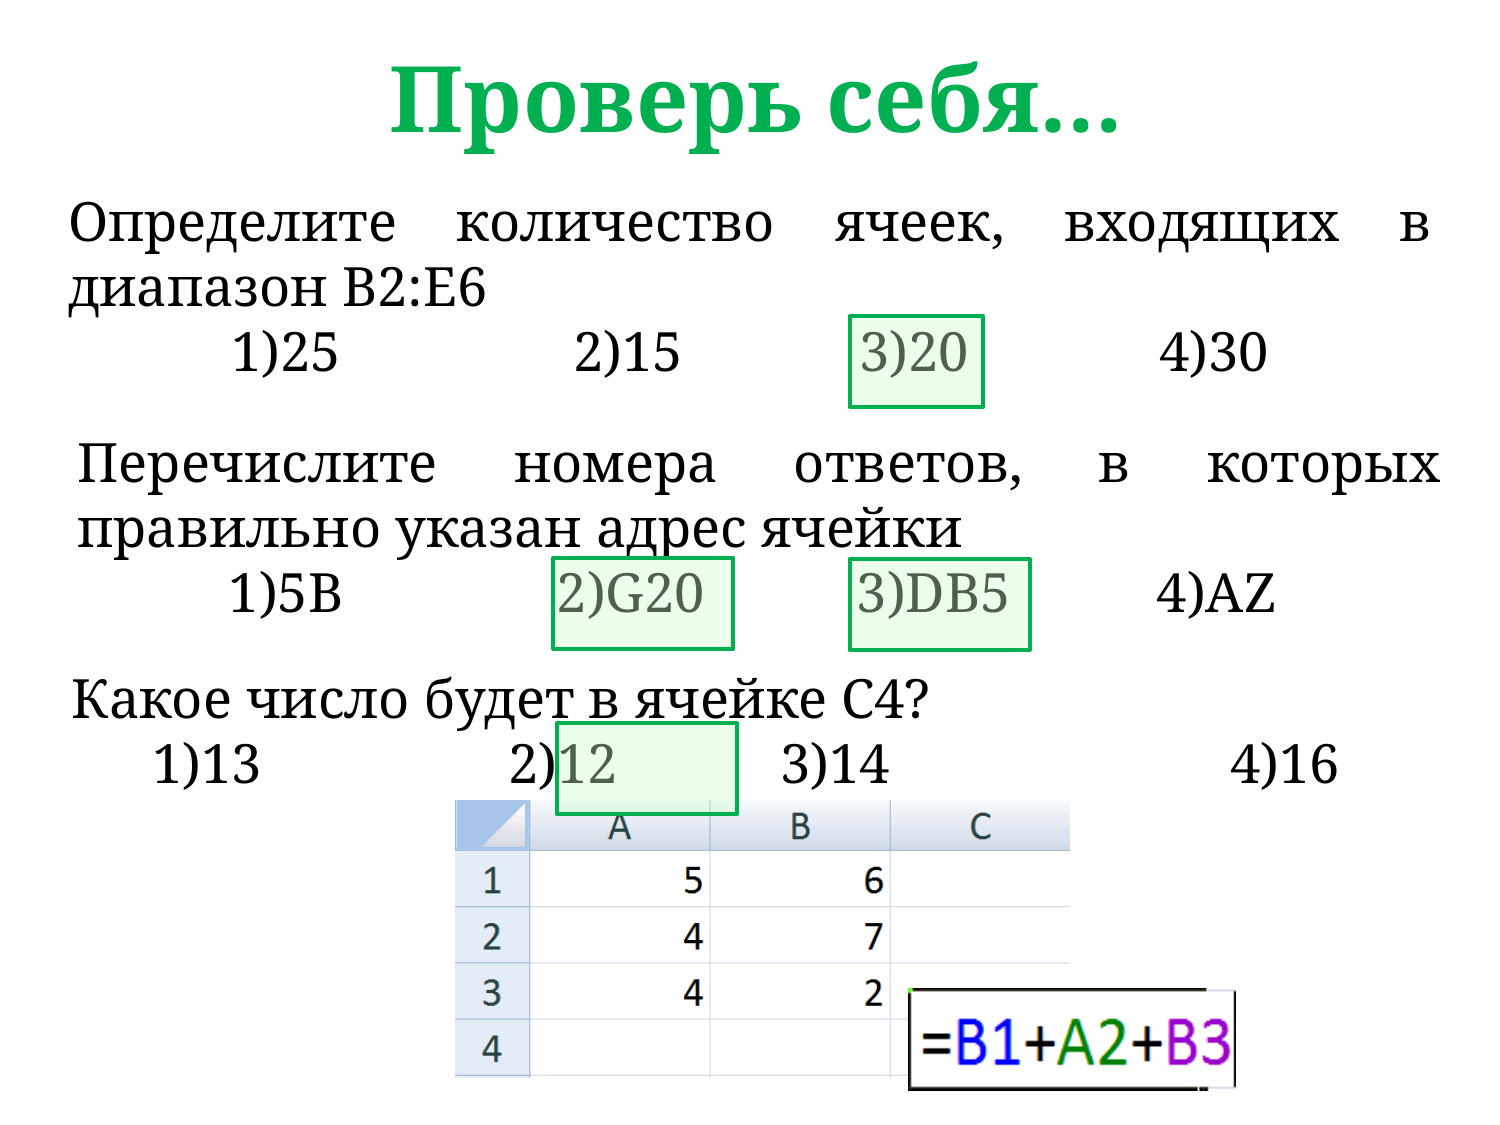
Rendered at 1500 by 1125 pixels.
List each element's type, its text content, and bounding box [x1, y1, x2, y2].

text_box Проверь себя… [253, 33, 1261, 280]
text_box [848, 314, 985, 409]
text_box [848, 557, 1032, 652]
text_box [555, 721, 739, 798]
text_box Перечислите номера ответов, в которых правильно указан адрес ячейки 1)5В 2)G20 3)DB5 4)AZ [62, 420, 1457, 633]
picture [455, 800, 1236, 1091]
text_box Определите количество ячеек, входящих в диапазон B2:E6 1)25 2)15 3)20 4)30 [53, 180, 1448, 393]
text_box Какое число будет в ячейке С4? 1)13 2)12 3)14 4)16 [56, 657, 1451, 804]
text_box [551, 556, 735, 651]
